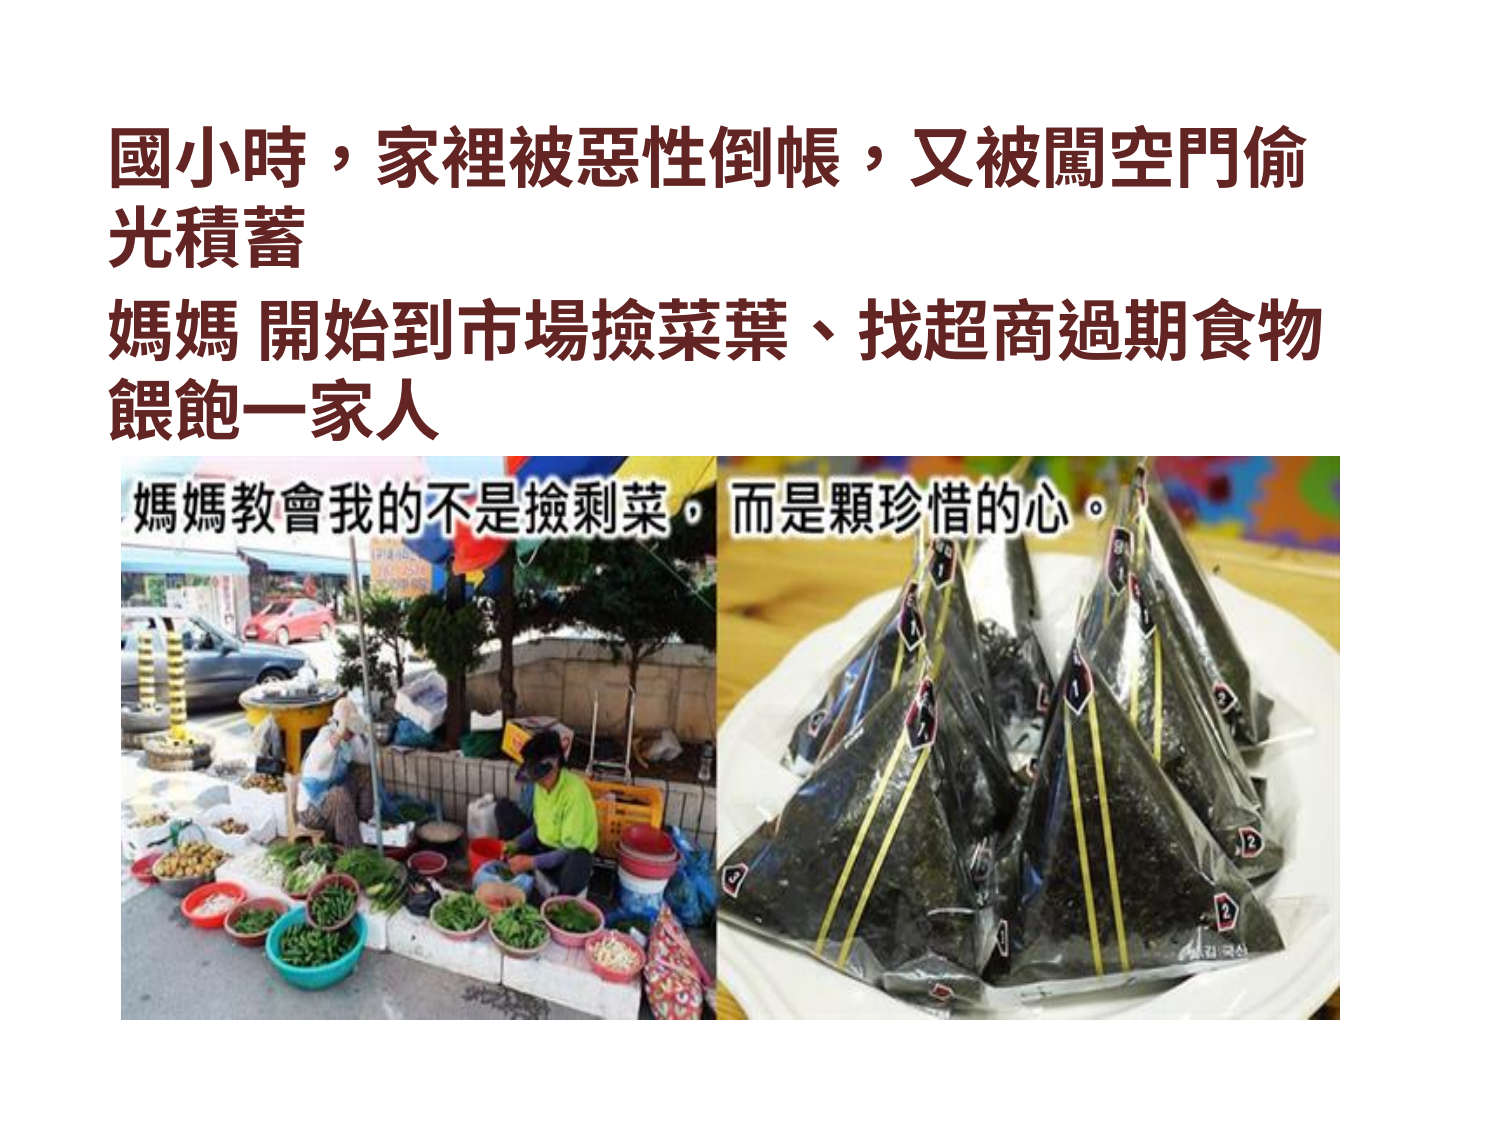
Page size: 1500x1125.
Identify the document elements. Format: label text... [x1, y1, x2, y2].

list 國小時，家裡被惡性倒帳，又被闖空門偷光積蓄 媽媽 開始到市場撿菜葉、找超商過期食物餵飽一家人 [92, 209, 1368, 457]
picture [120, 455, 1340, 1020]
